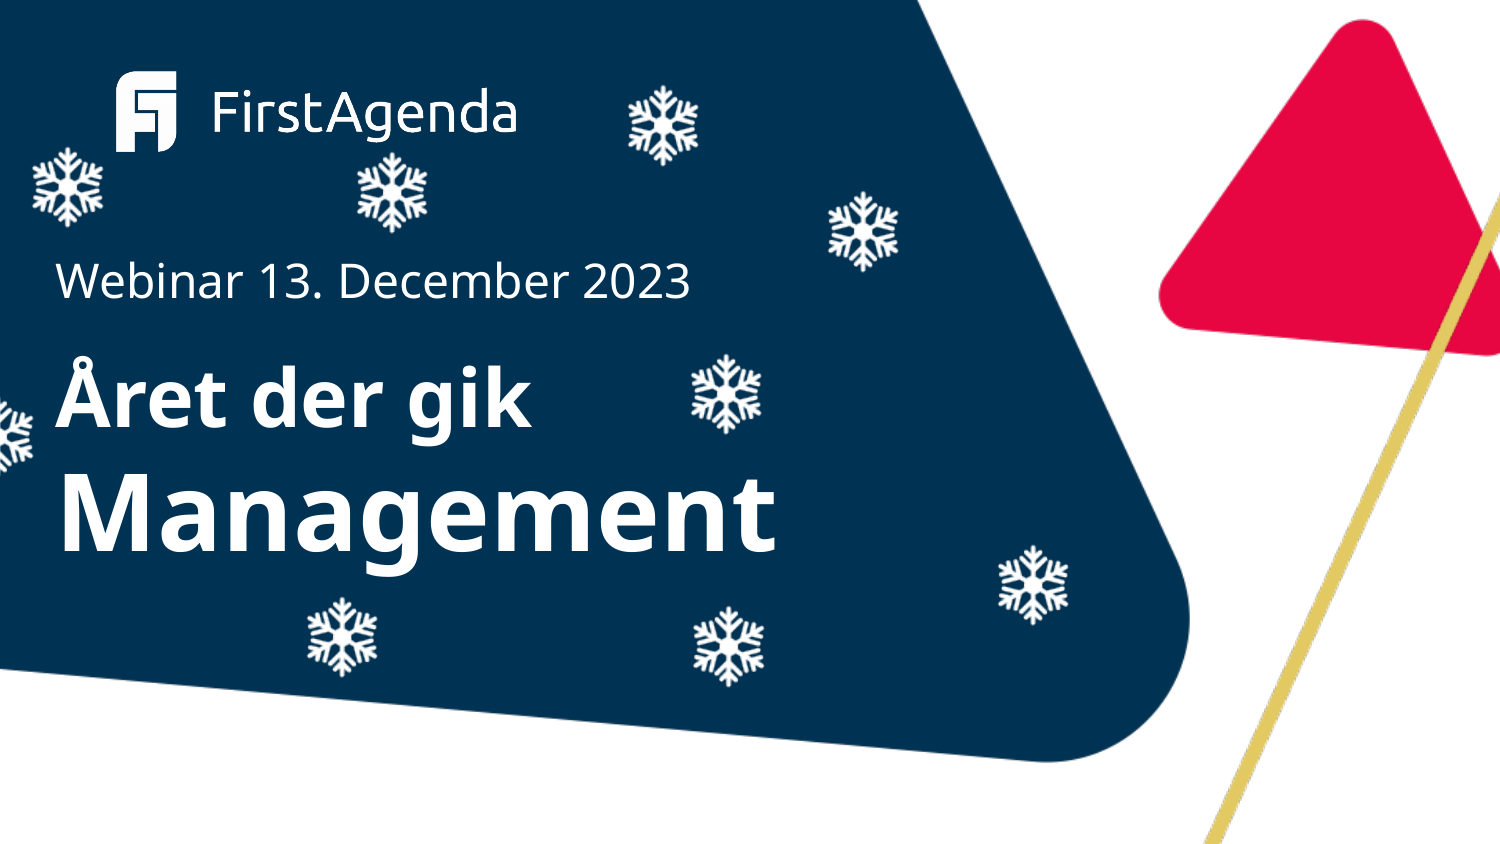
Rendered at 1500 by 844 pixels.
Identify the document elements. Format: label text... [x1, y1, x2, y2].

title Året der gik Management [40, 508, 1076, 588]
picture [0, 0, 1500, 844]
title Webinar 13. December 2023 [40, 257, 1184, 323]
